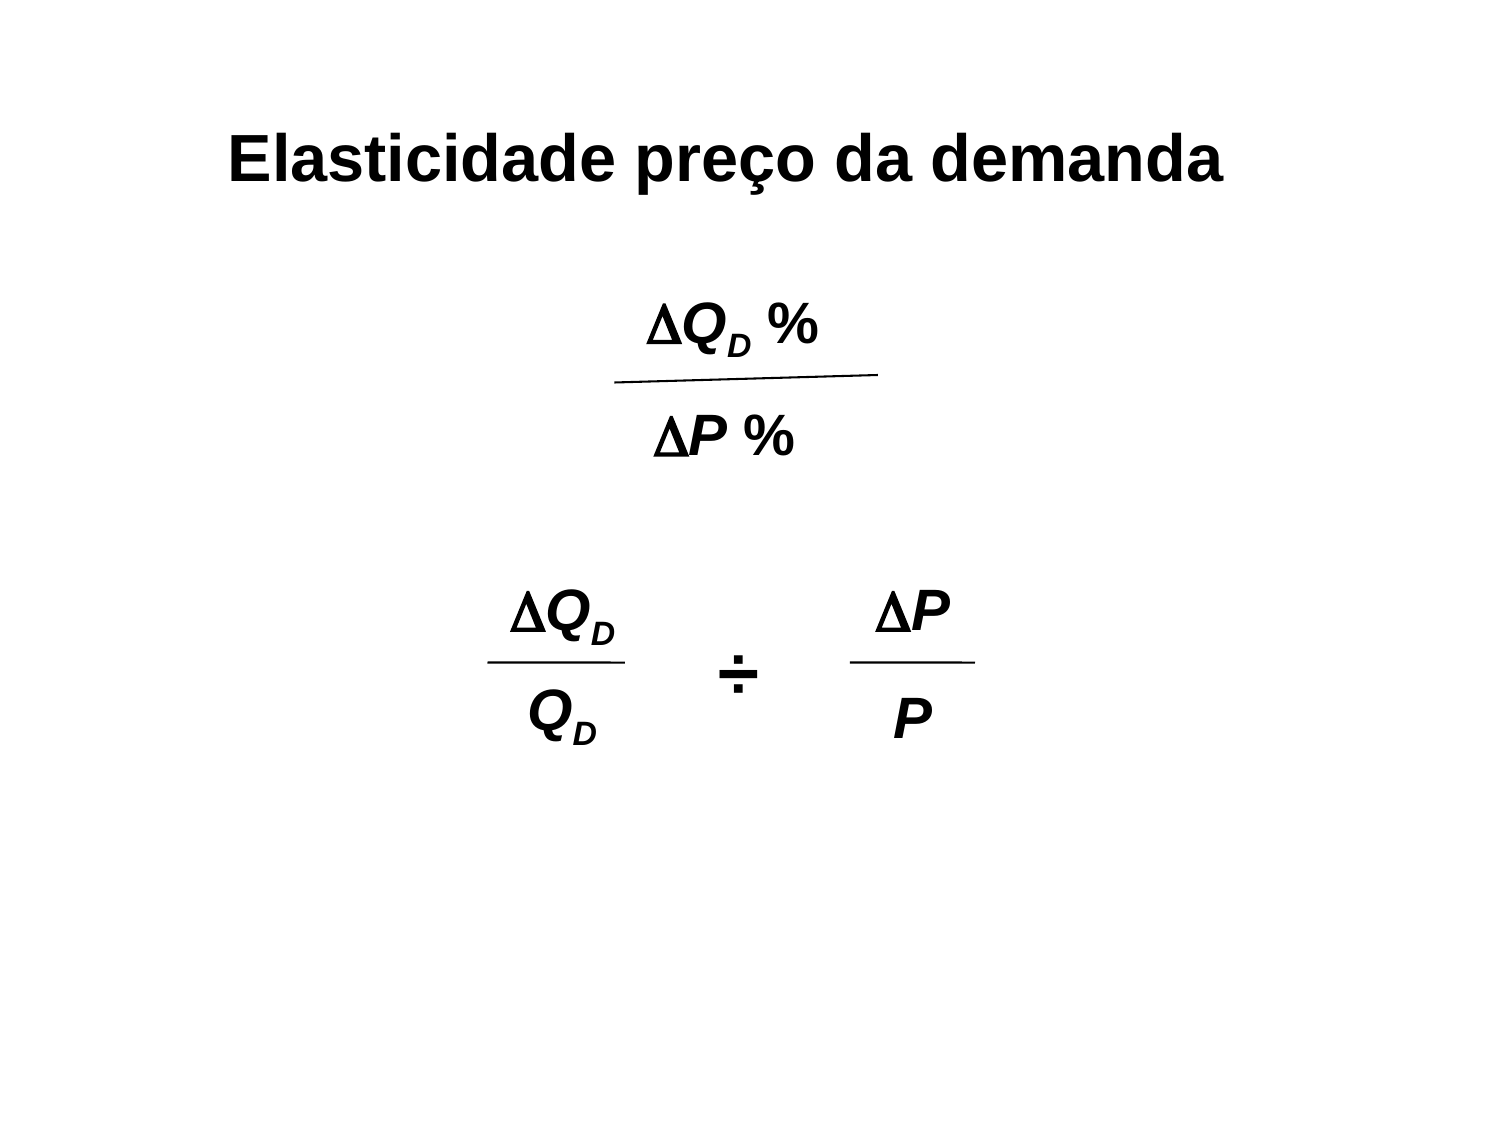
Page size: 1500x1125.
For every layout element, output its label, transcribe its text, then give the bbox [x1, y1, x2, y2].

text_box ÷ [702, 617, 775, 723]
text_box DQD [494, 564, 631, 660]
text_box DQD % [630, 277, 835, 373]
text_box DP % [638, 389, 811, 475]
text_box QD [512, 664, 613, 760]
text_box Elasticidade preço da demanda [212, 107, 1240, 203]
text_box P [877, 672, 947, 758]
text_box DP [860, 564, 965, 650]
